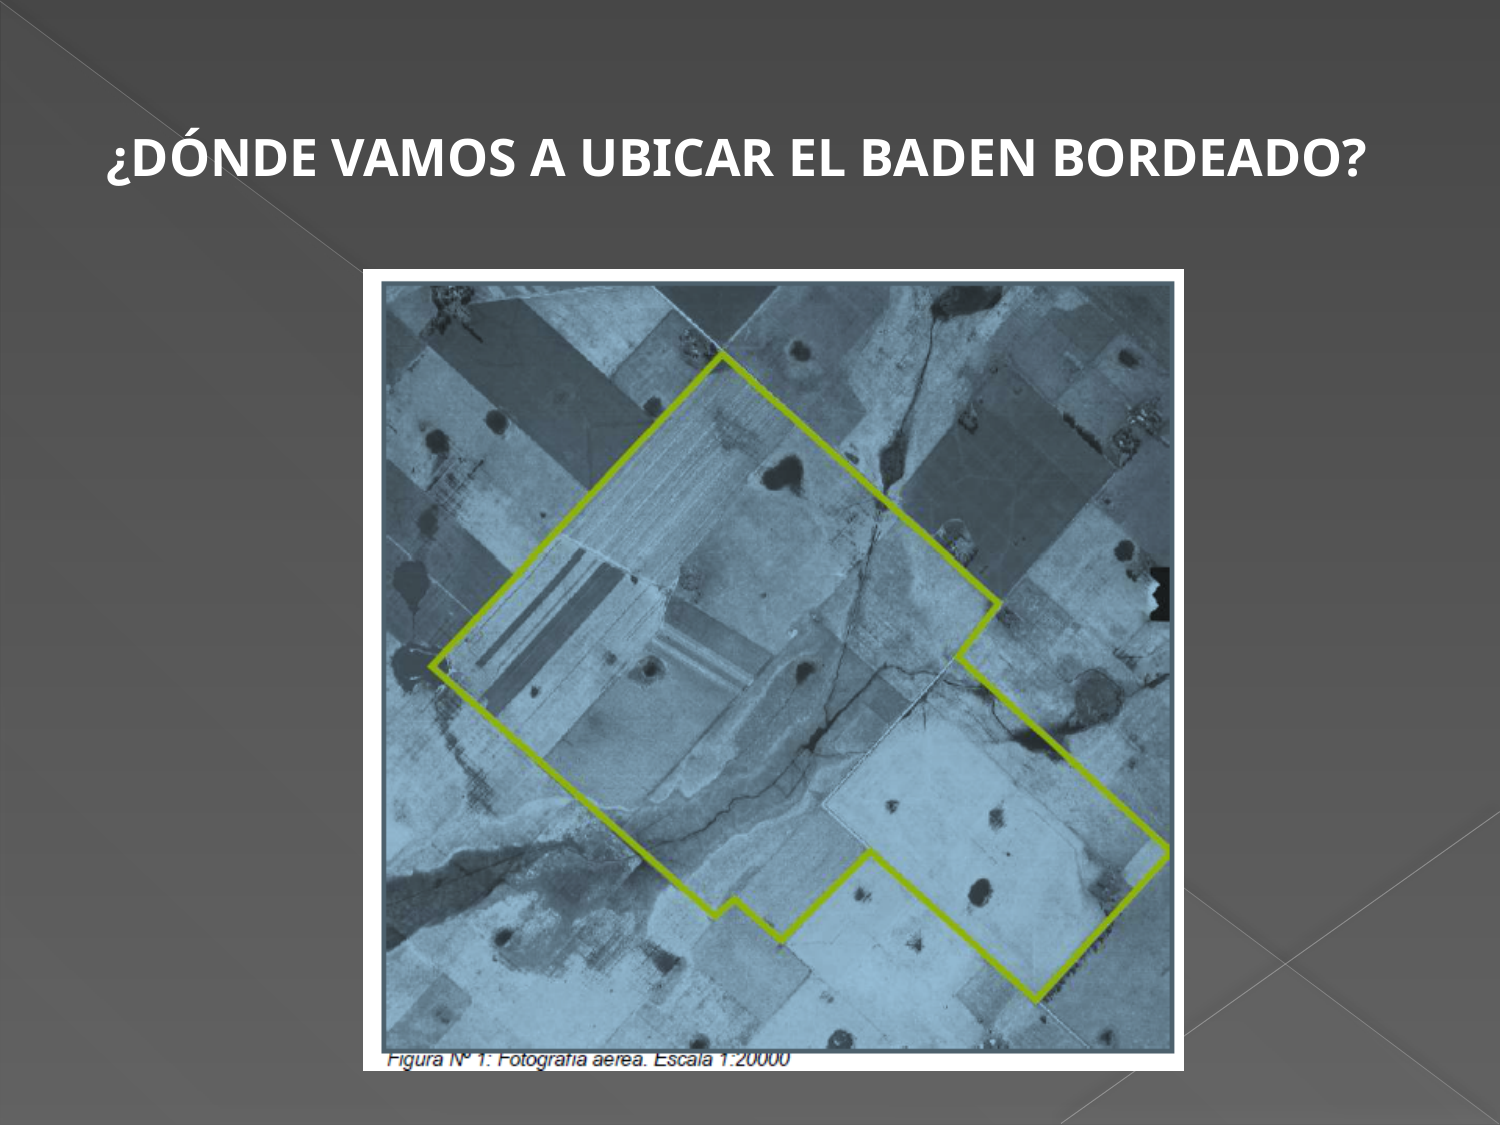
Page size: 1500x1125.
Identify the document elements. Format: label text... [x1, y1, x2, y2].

picture [363, 269, 1184, 1072]
list ¿DÓNDE VAMOS A UBICAR EL BADEN BORDEADO? [81, 116, 1433, 247]
